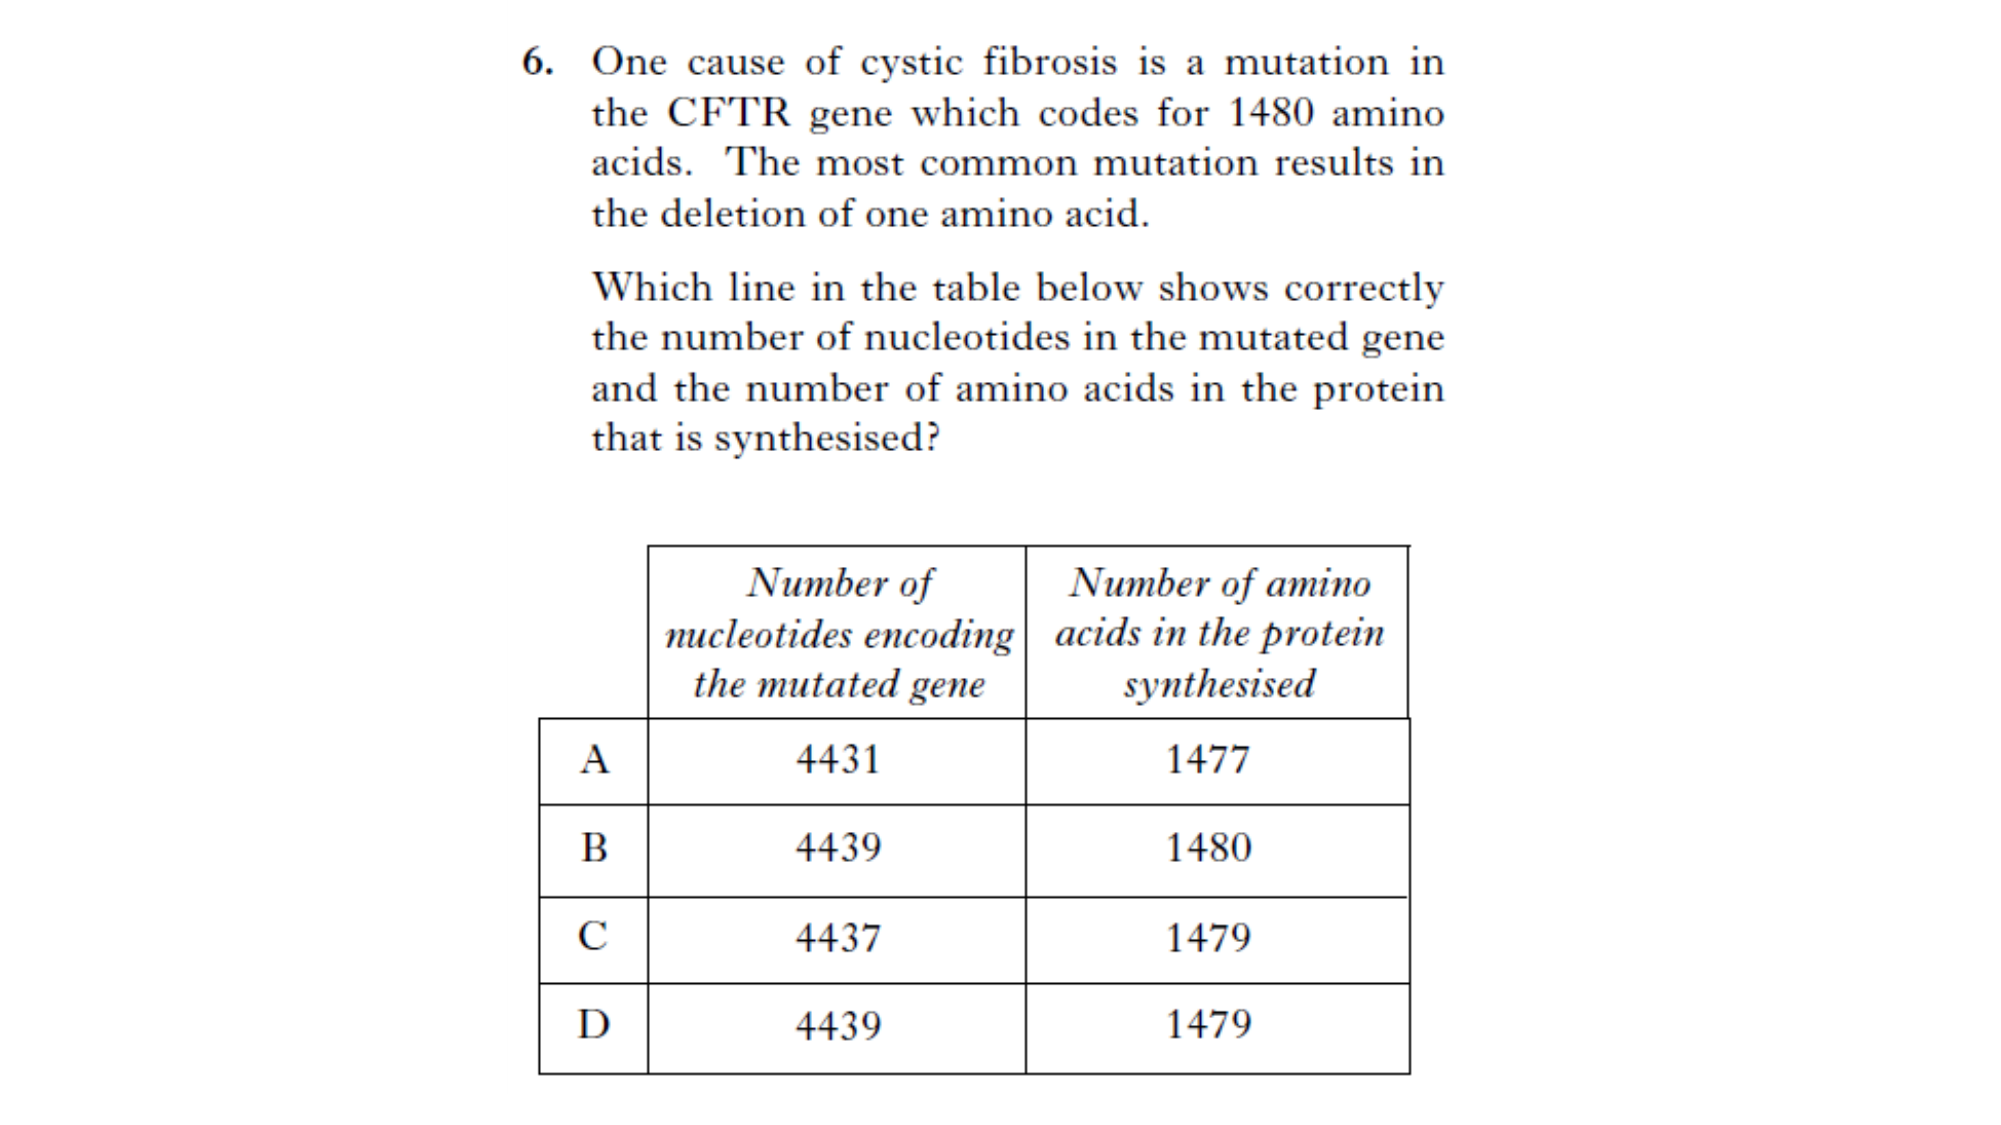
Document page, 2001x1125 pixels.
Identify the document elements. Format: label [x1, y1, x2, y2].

picture [506, 0, 1467, 1094]
